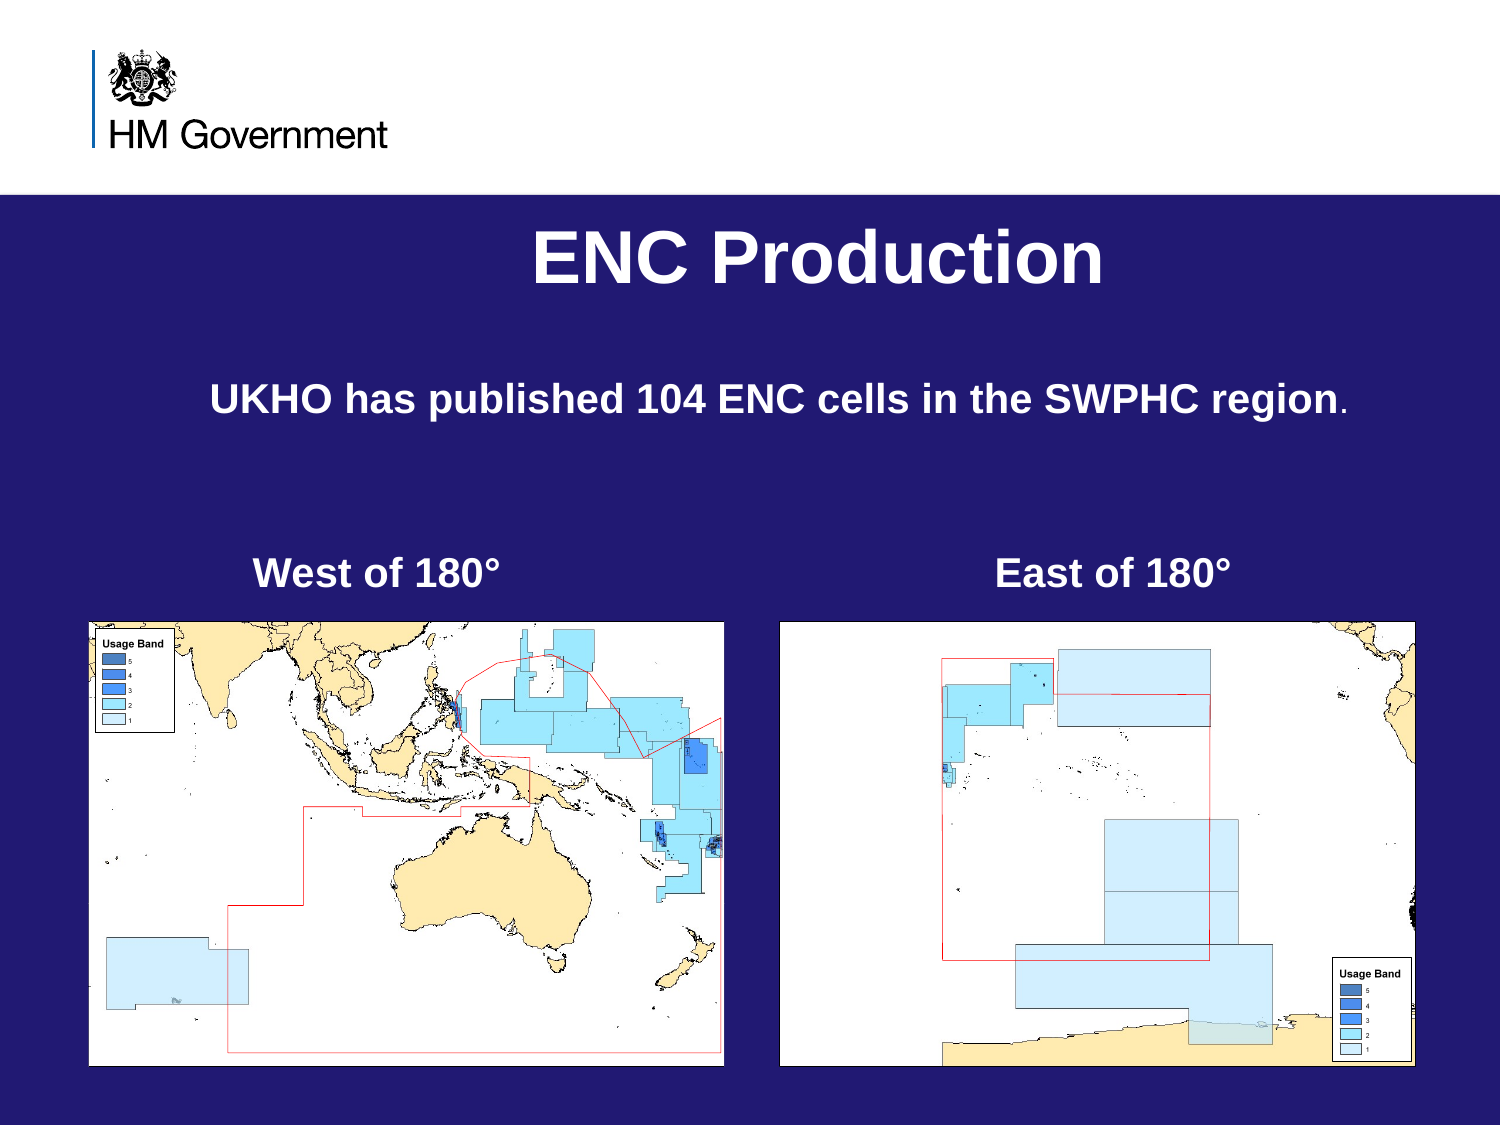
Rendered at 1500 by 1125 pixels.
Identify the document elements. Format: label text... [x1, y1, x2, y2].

text_box ENC Production [469, 201, 1169, 307]
text_box East of 180° [941, 538, 1285, 604]
picture [88, 621, 725, 1075]
text_box West of 180° [193, 538, 561, 619]
picture [778, 621, 1423, 1075]
text_box UKHO has published 104 ENC cells in the SWPHC region. [194, 364, 1424, 429]
